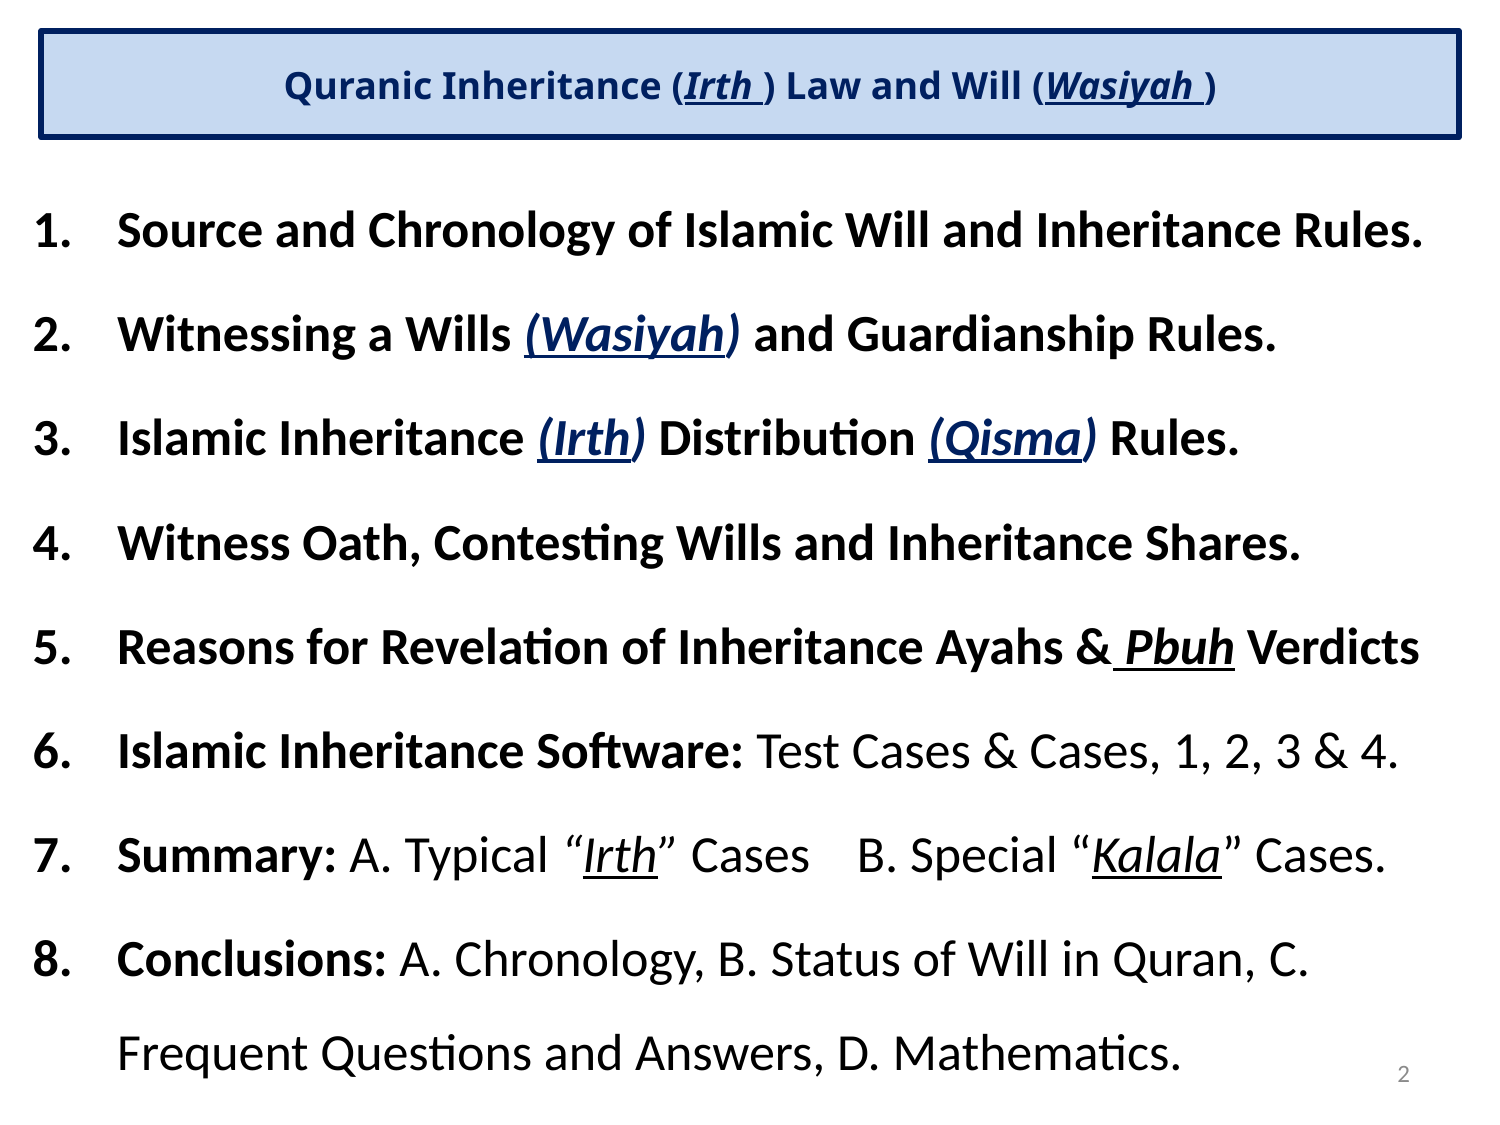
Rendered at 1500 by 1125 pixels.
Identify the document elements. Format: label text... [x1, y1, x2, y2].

title Quranic Inheritance (Irth ) Law and Will (Wasiyah ) [41, 30, 1459, 138]
list Source and Chronology of Islamic Will and Inheritance Rules. Witnessing a Wills (Wasiyah) and Guardianship Rules. Islamic Inheritance (Irth) Distribution (Qisma) Rules. Witness Oath, Contesting Wills and Inheritance Shares. Reasons for Revelation of Inheritance Ayahs & Pbuh Verdicts Islamic Inheritance Software: Test Cases & Cases, 1, 2, 3 & 4. Summary: A. Typical “Irth” Cases B. Special “Kalala” Cases. Conclusions: A. Chronology, B. Status of Will in Quran, C. Frequent Questions and Answers, D. Mathematics. . [17, 156, 1447, 1106]
slide_number 2 [1074, 1042, 1425, 1103]
